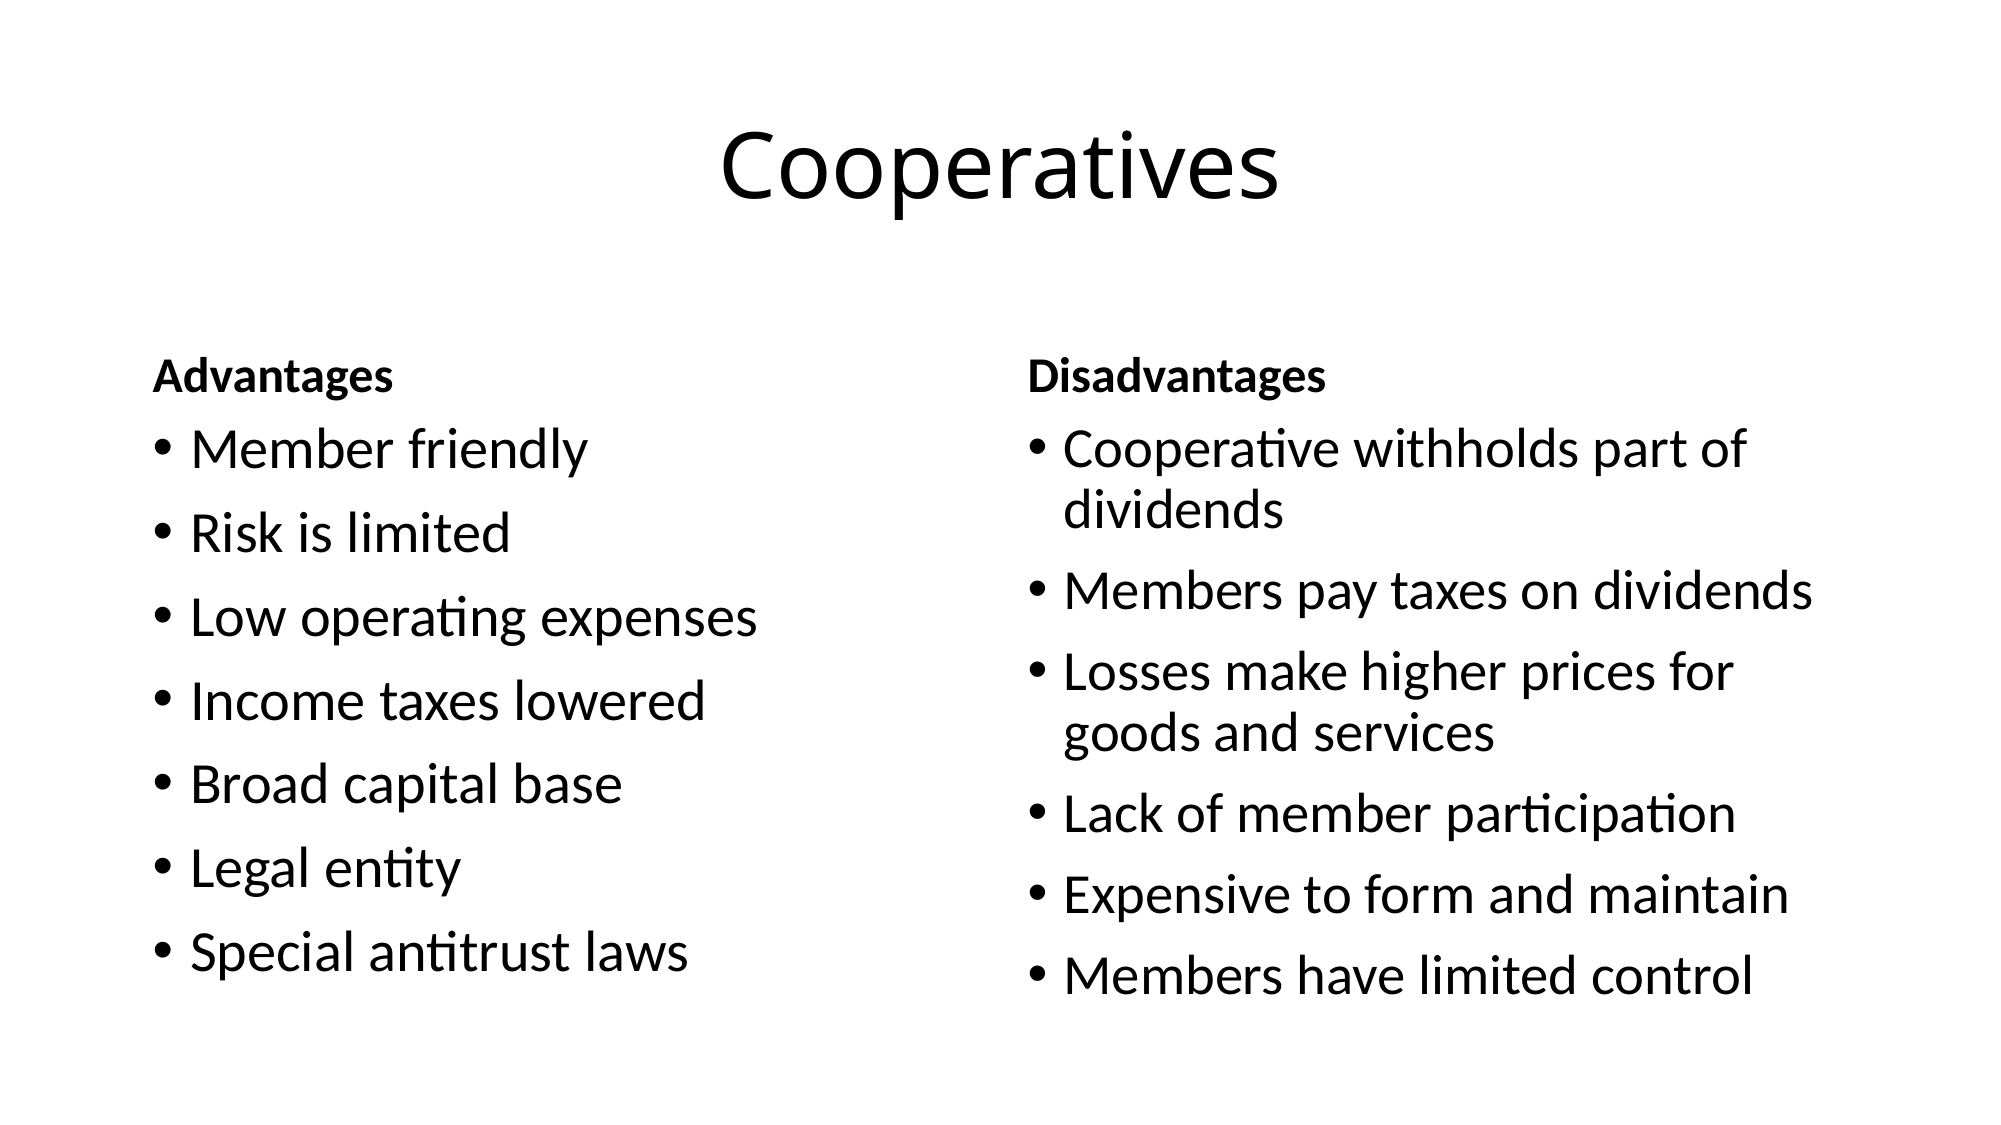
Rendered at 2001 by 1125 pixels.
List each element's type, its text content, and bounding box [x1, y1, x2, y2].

list Advantages [137, 275, 984, 410]
list Cooperative withholds part of dividends Members pay taxes on dividends Losses make higher prices for goods and services Lack of member participation Expensive to form and maintain Members have limited control [1012, 410, 1863, 1016]
list Member friendly Risk is limited Low operating expenses Income taxes lowered Broad capital base Legal entity Special antitrust laws [137, 410, 984, 1016]
title Cooperatives [137, 59, 1863, 278]
list Disadvantages [1012, 275, 1863, 410]
